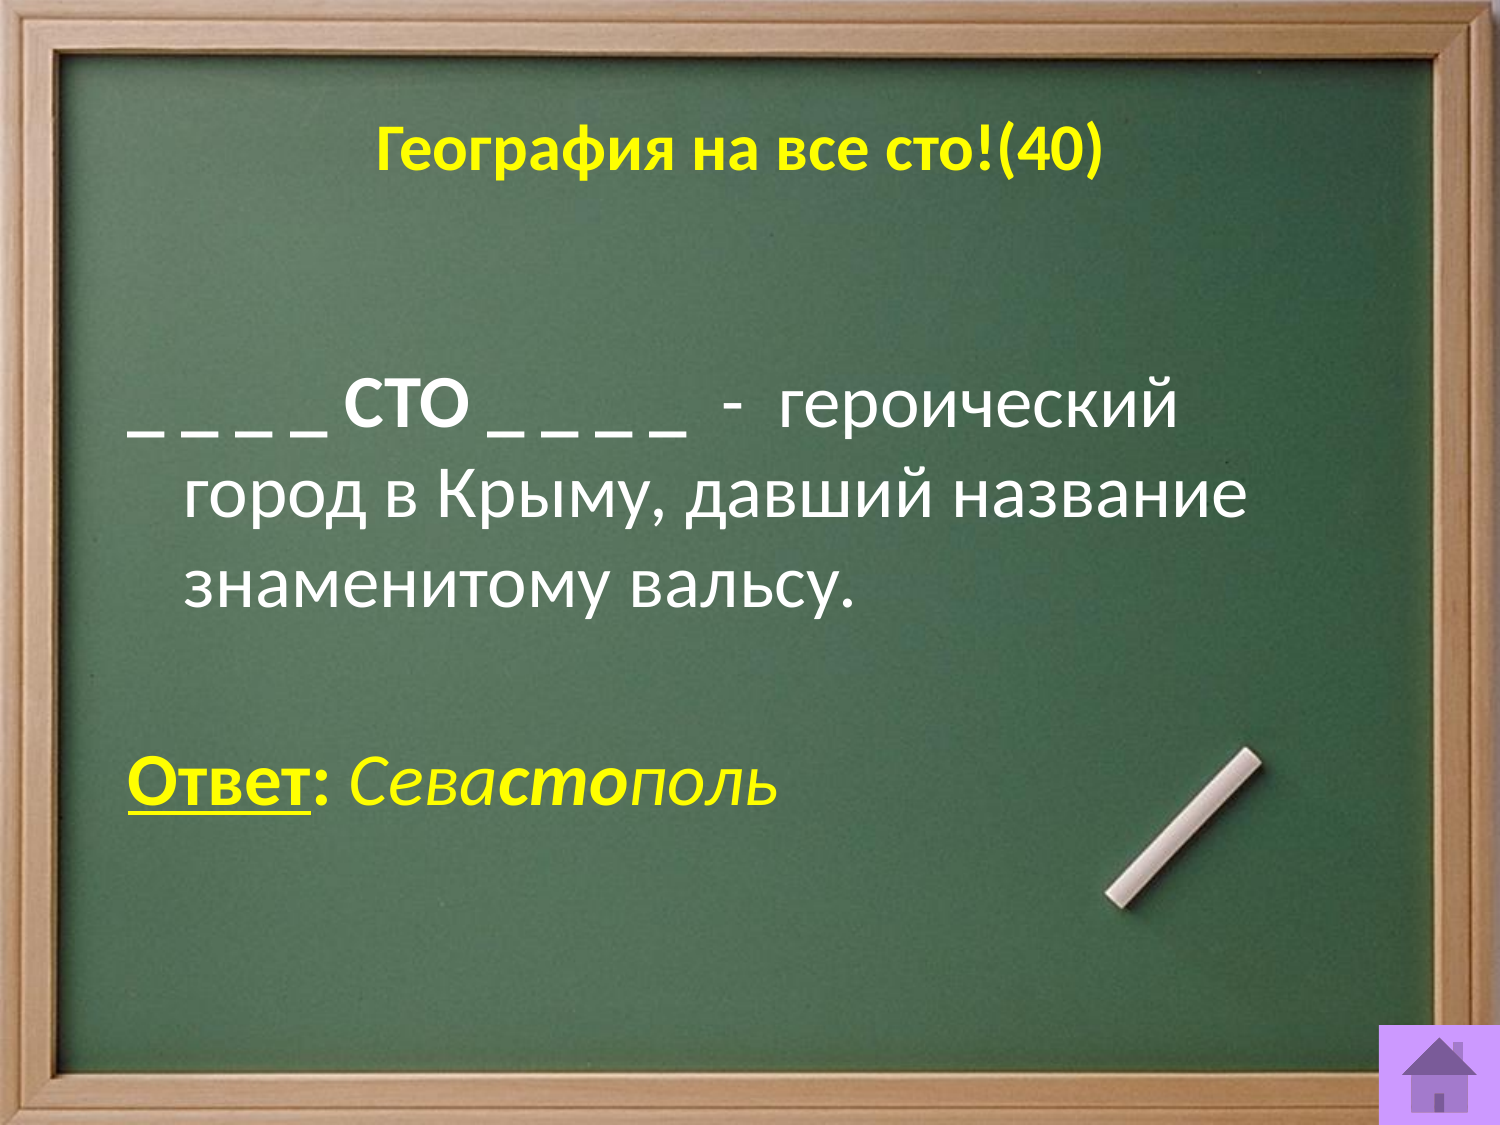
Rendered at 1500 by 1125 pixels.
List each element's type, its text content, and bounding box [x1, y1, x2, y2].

list _ _ _ _ СТО _ _ _ _ - героический город в Крыму, давший название знаменитому вальсу. Ответ: Севастополь [112, 249, 1388, 994]
text_box [1378, 1025, 1500, 1125]
picture [0, 0, 1500, 1125]
title География на все сто!(40) [74, 44, 1426, 233]
